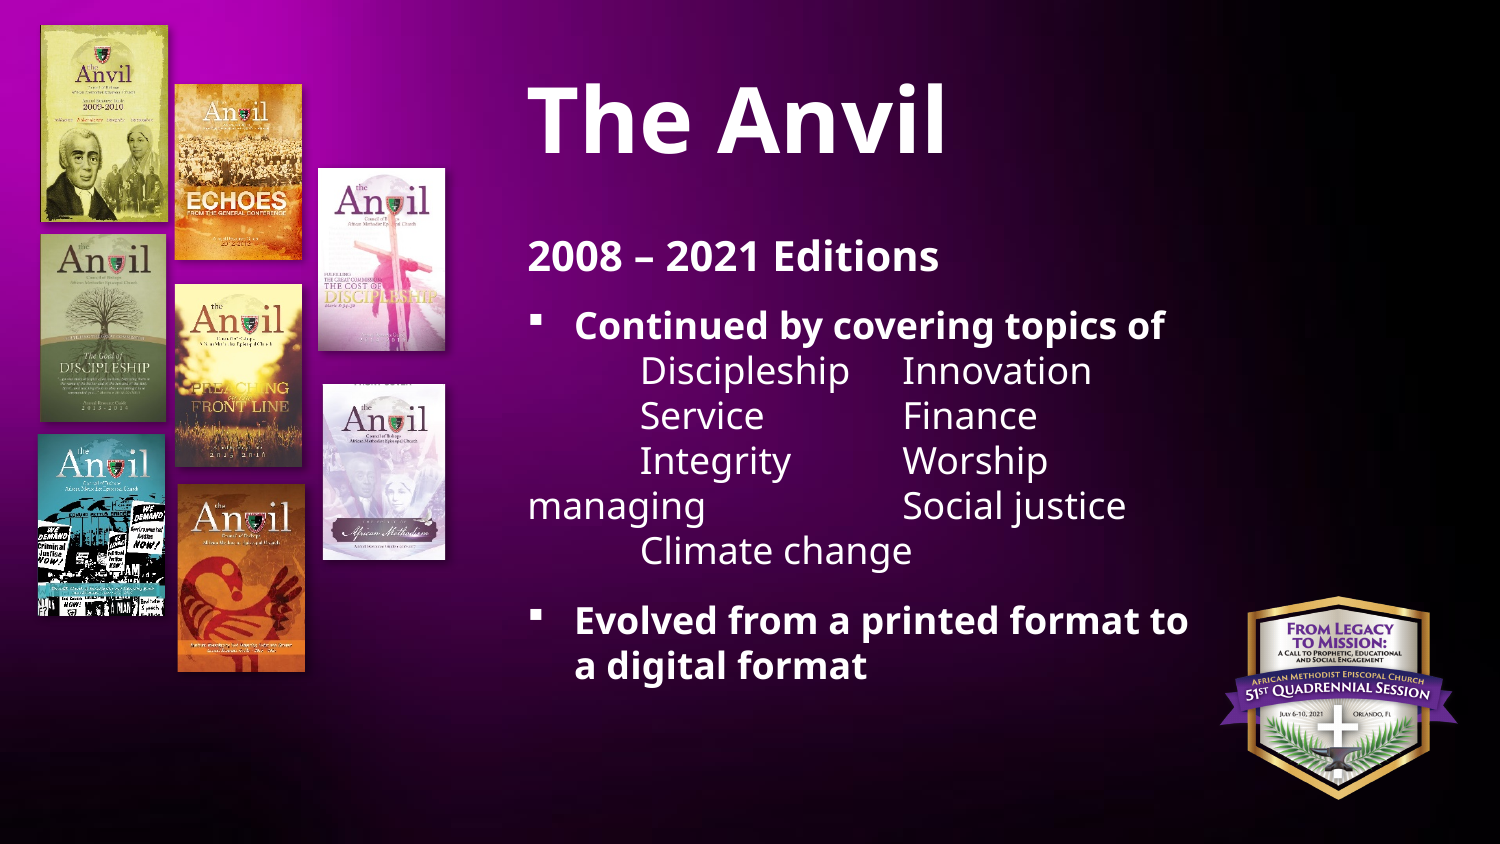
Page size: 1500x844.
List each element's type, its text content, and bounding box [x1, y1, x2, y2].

text_box 2008 – 2021 Editions Continued by covering topics of Discipleship Innovation Service Finance Integrity Worship managing Social justice Climate change Evolved from a printed format to a digital format [512, 221, 1225, 695]
title The Anvil [177, 33, 1425, 201]
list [322, 384, 446, 560]
picture [0, 0, 1500, 844]
